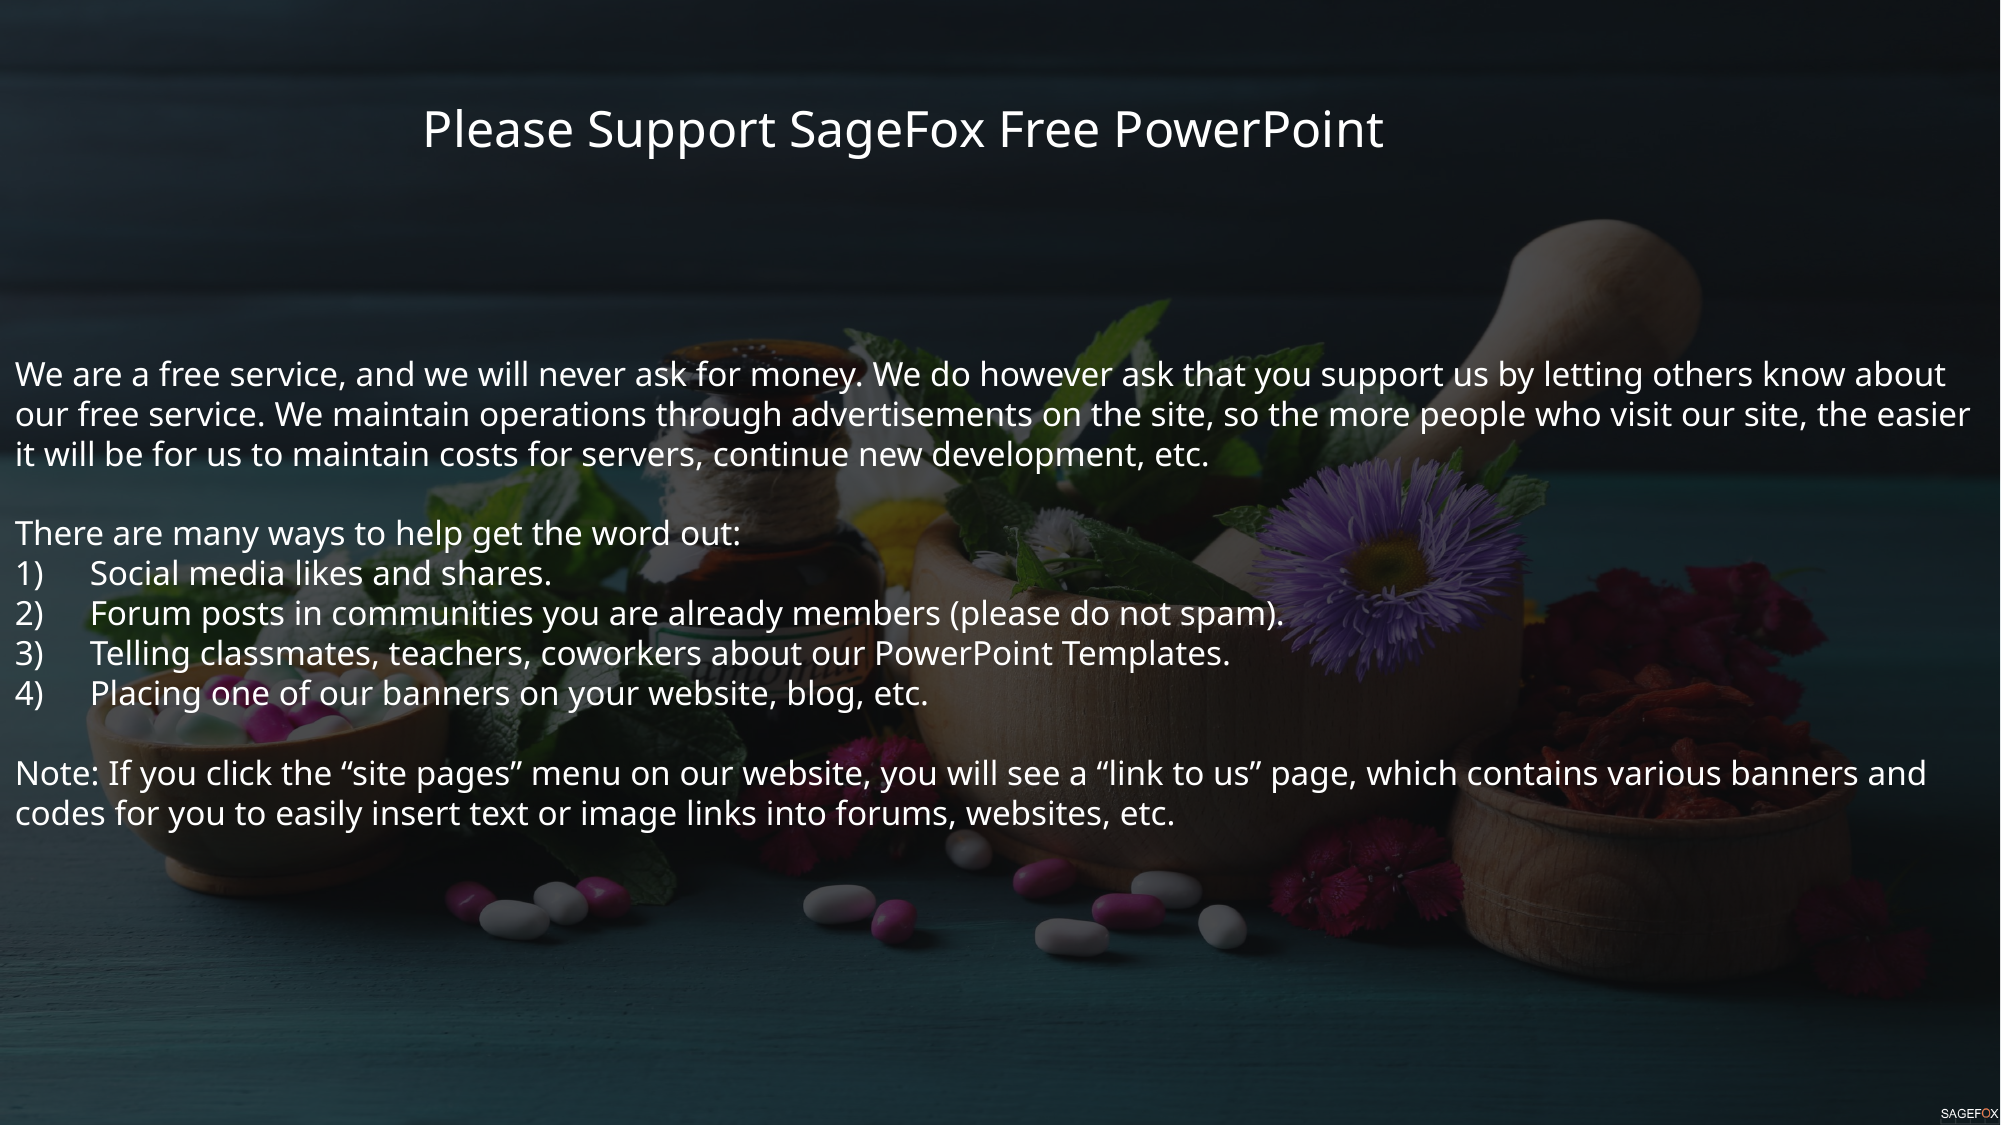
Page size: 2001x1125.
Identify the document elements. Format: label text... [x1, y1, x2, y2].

title Please Support SageFox Free PowerPoint [363, 72, 1444, 190]
text_box We are a free service, and we will never ask for money. We do however ask that you support us by letting others know about our free service. We maintain operations through advertisements on the site, so the more people who visit our site, the easier it will be for us to maintain costs for servers, continue new development, etc. There are many ways to help get the word out: Social media likes and shares. Forum posts in communities you are already members (please do not spam). Telling classmates, teachers, coworkers about our PowerPoint Templates. Placing one of our banners on your website, blog, etc. Note: If you click the “site pages” menu on our website, you will see a “link to us” page, which contains various banners and codes for you to easily insert text or image links into forums, websites, etc. [0, 0, 2000, 1125]
